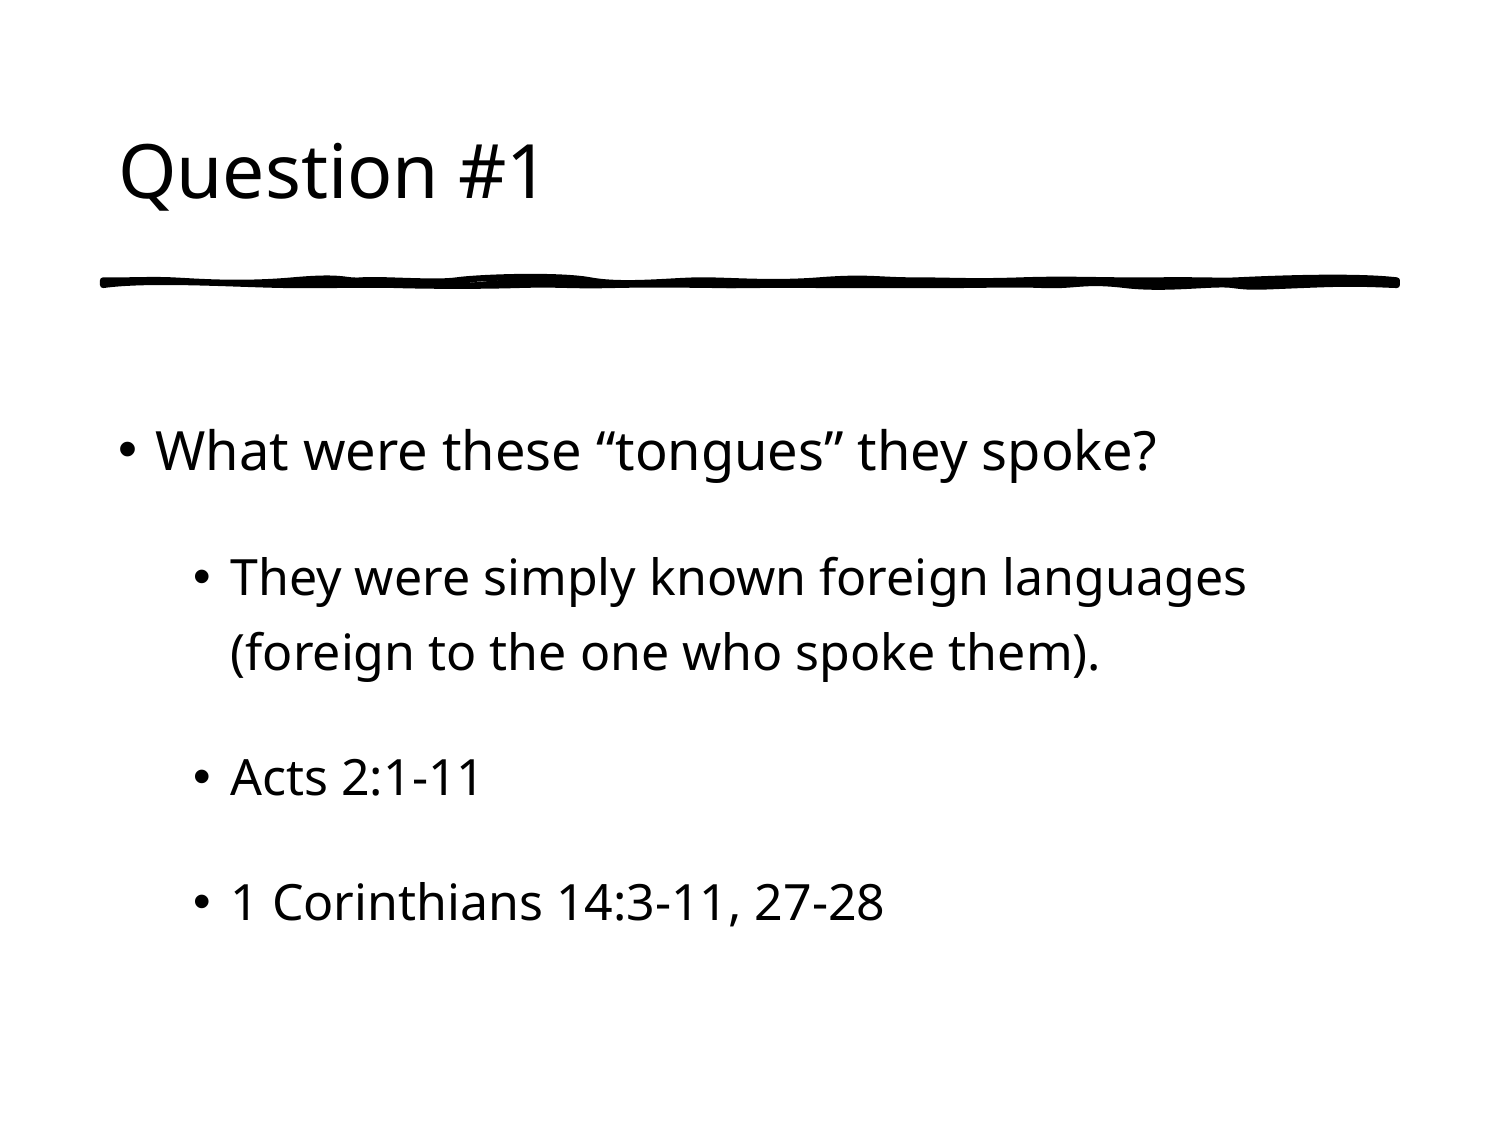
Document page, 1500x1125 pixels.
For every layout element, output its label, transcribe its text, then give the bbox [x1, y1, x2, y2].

title Question #1 [103, 59, 1397, 278]
list What were these “tongues” they spoke? They were simply known foreign languages (foreign to the one who spoke them). Acts 2:1-11 1 Corinthians 14:3-11, 27-28 [103, 316, 1397, 1014]
